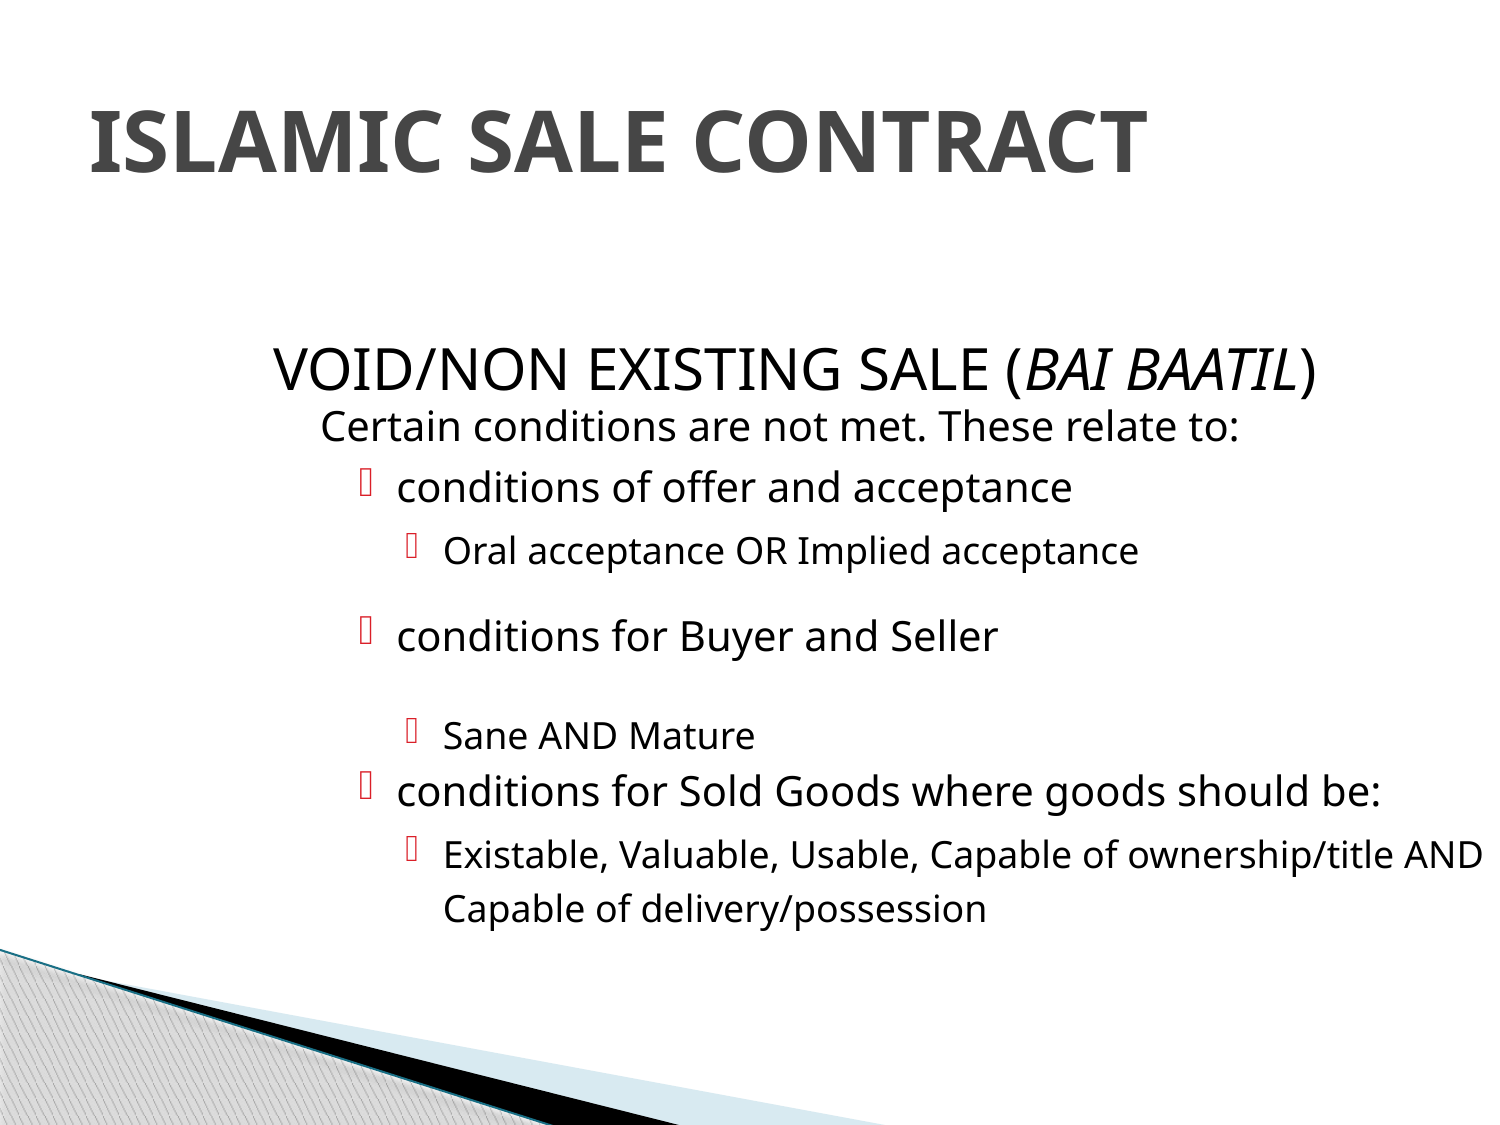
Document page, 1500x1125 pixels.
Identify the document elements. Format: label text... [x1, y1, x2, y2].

list VOID/NON EXISTING SALE (BAI BAATIL) Certain conditions are not met. These relate to: conditions of offer and acceptance Oral acceptance OR Implied acceptance conditions for Buyer and Seller Sane AND Mature conditions for Sold Goods where goods should be: Existable, Valuable, Usable, Capable of ownership/title AND Capable of delivery/possession [240, 324, 1500, 1000]
title ISLAMIC SALE CONTRACT [75, 45, 1425, 233]
